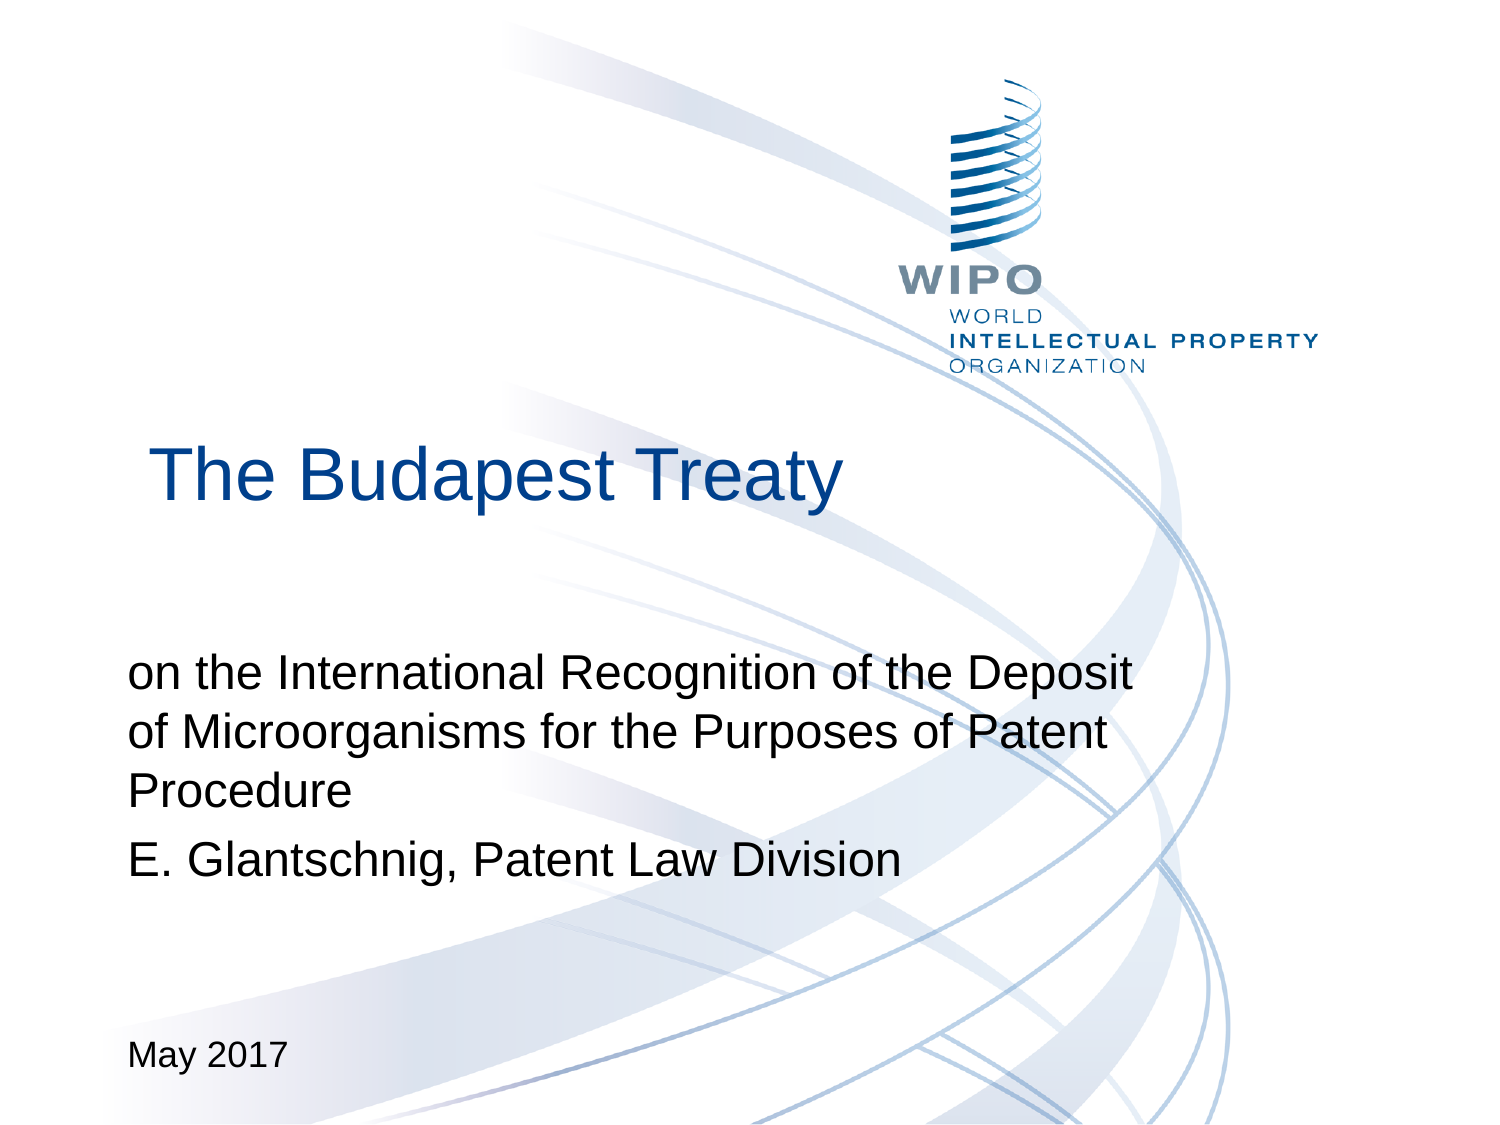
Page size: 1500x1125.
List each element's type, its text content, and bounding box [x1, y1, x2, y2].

subtitle on the International Recognition of the Deposit of Microorganisms for the Purposes of Patent Procedure E. Glantschnig, Patent Law Division May 2017 [112, 633, 1163, 1083]
picture [0, 0, 1500, 1125]
title The Budapest Treaty [112, 349, 1388, 591]
